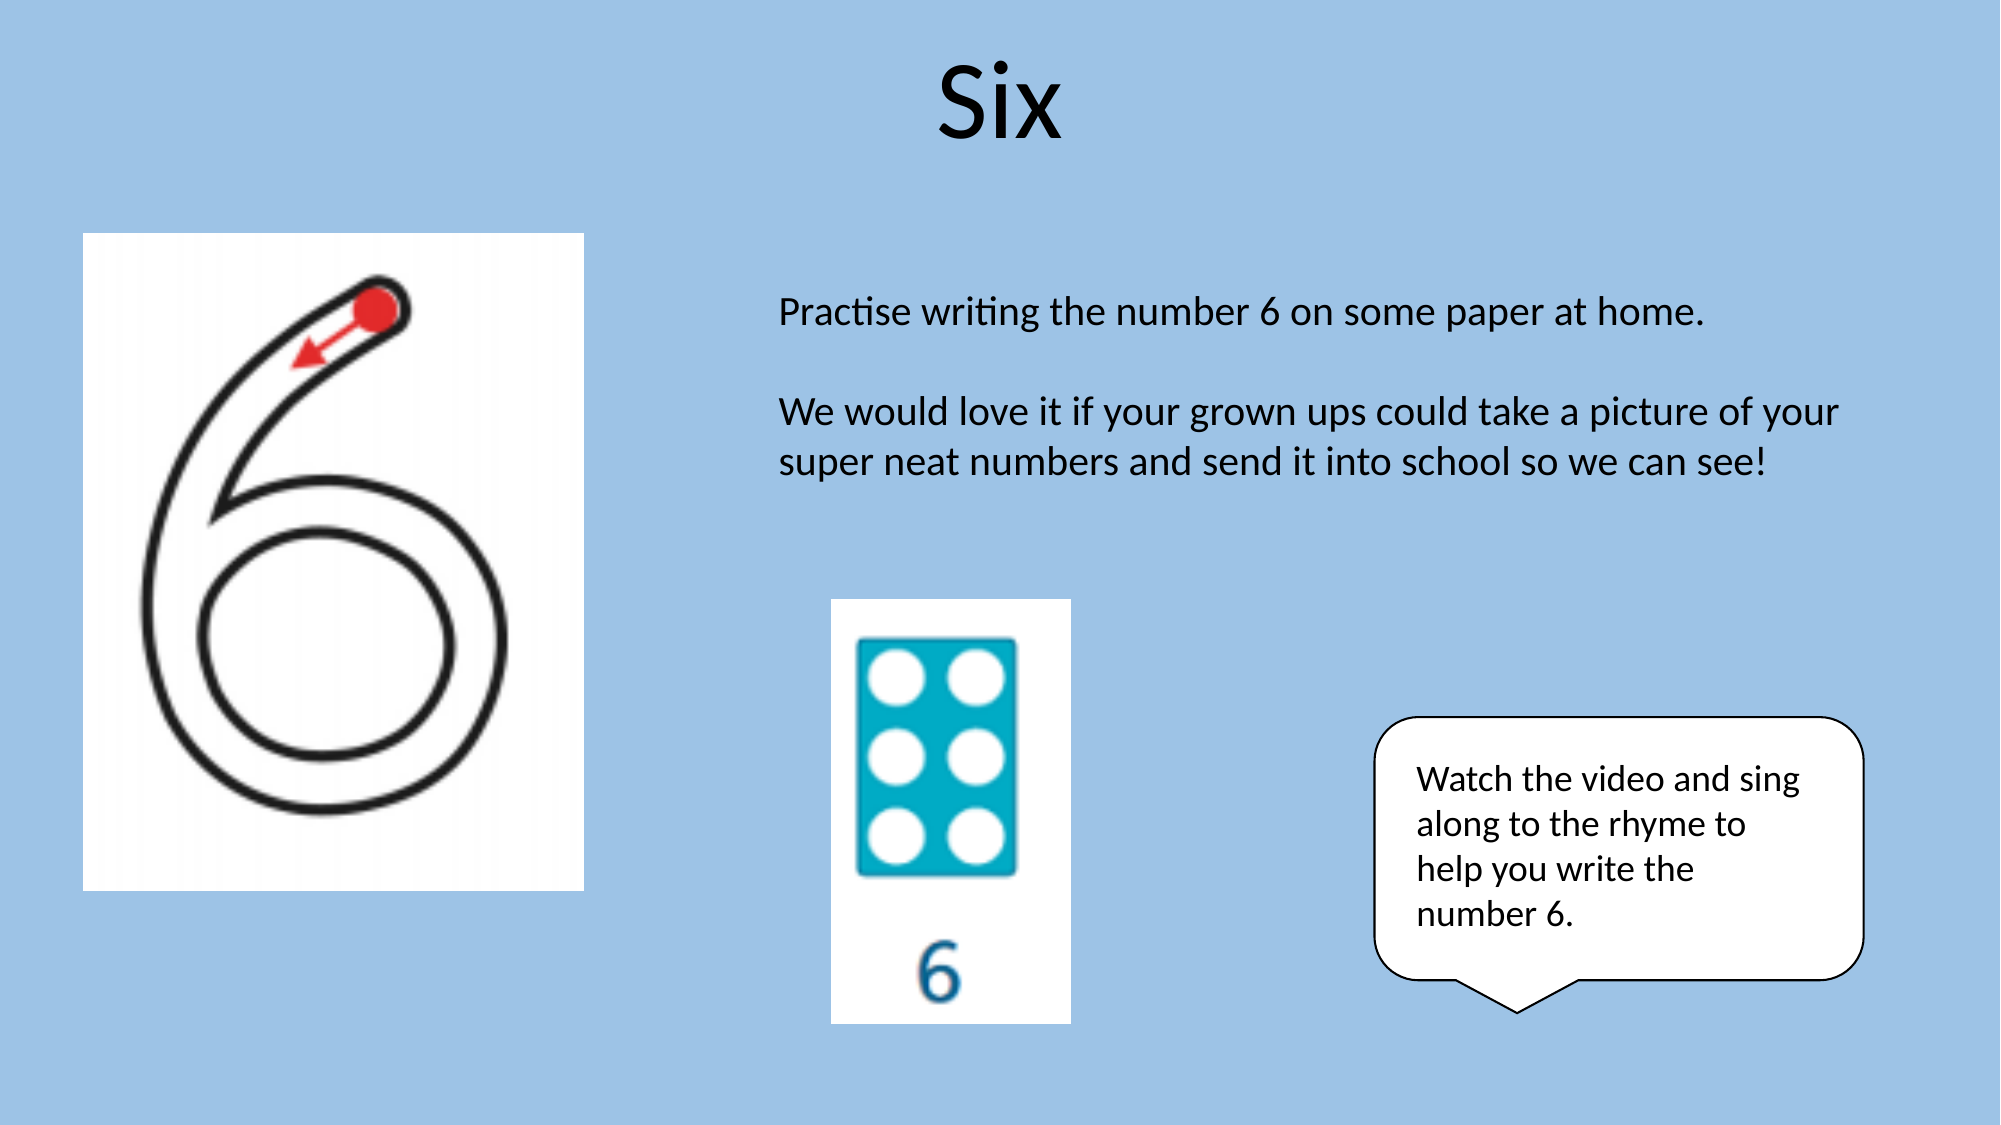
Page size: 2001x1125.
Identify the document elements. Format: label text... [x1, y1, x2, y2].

text_box Six [921, 18, 1079, 169]
picture [83, 233, 584, 891]
text_box Watch the video and sing along to the rhyme to help you write the number 6. [1401, 747, 1837, 942]
text_box [1373, 716, 1865, 1015]
picture [831, 599, 1071, 1024]
text_box Practise writing the number 6 on some paper at home. We would love it if your grown ups could take a picture of your super neat numbers and send it into school so we can see! [763, 276, 1917, 491]
